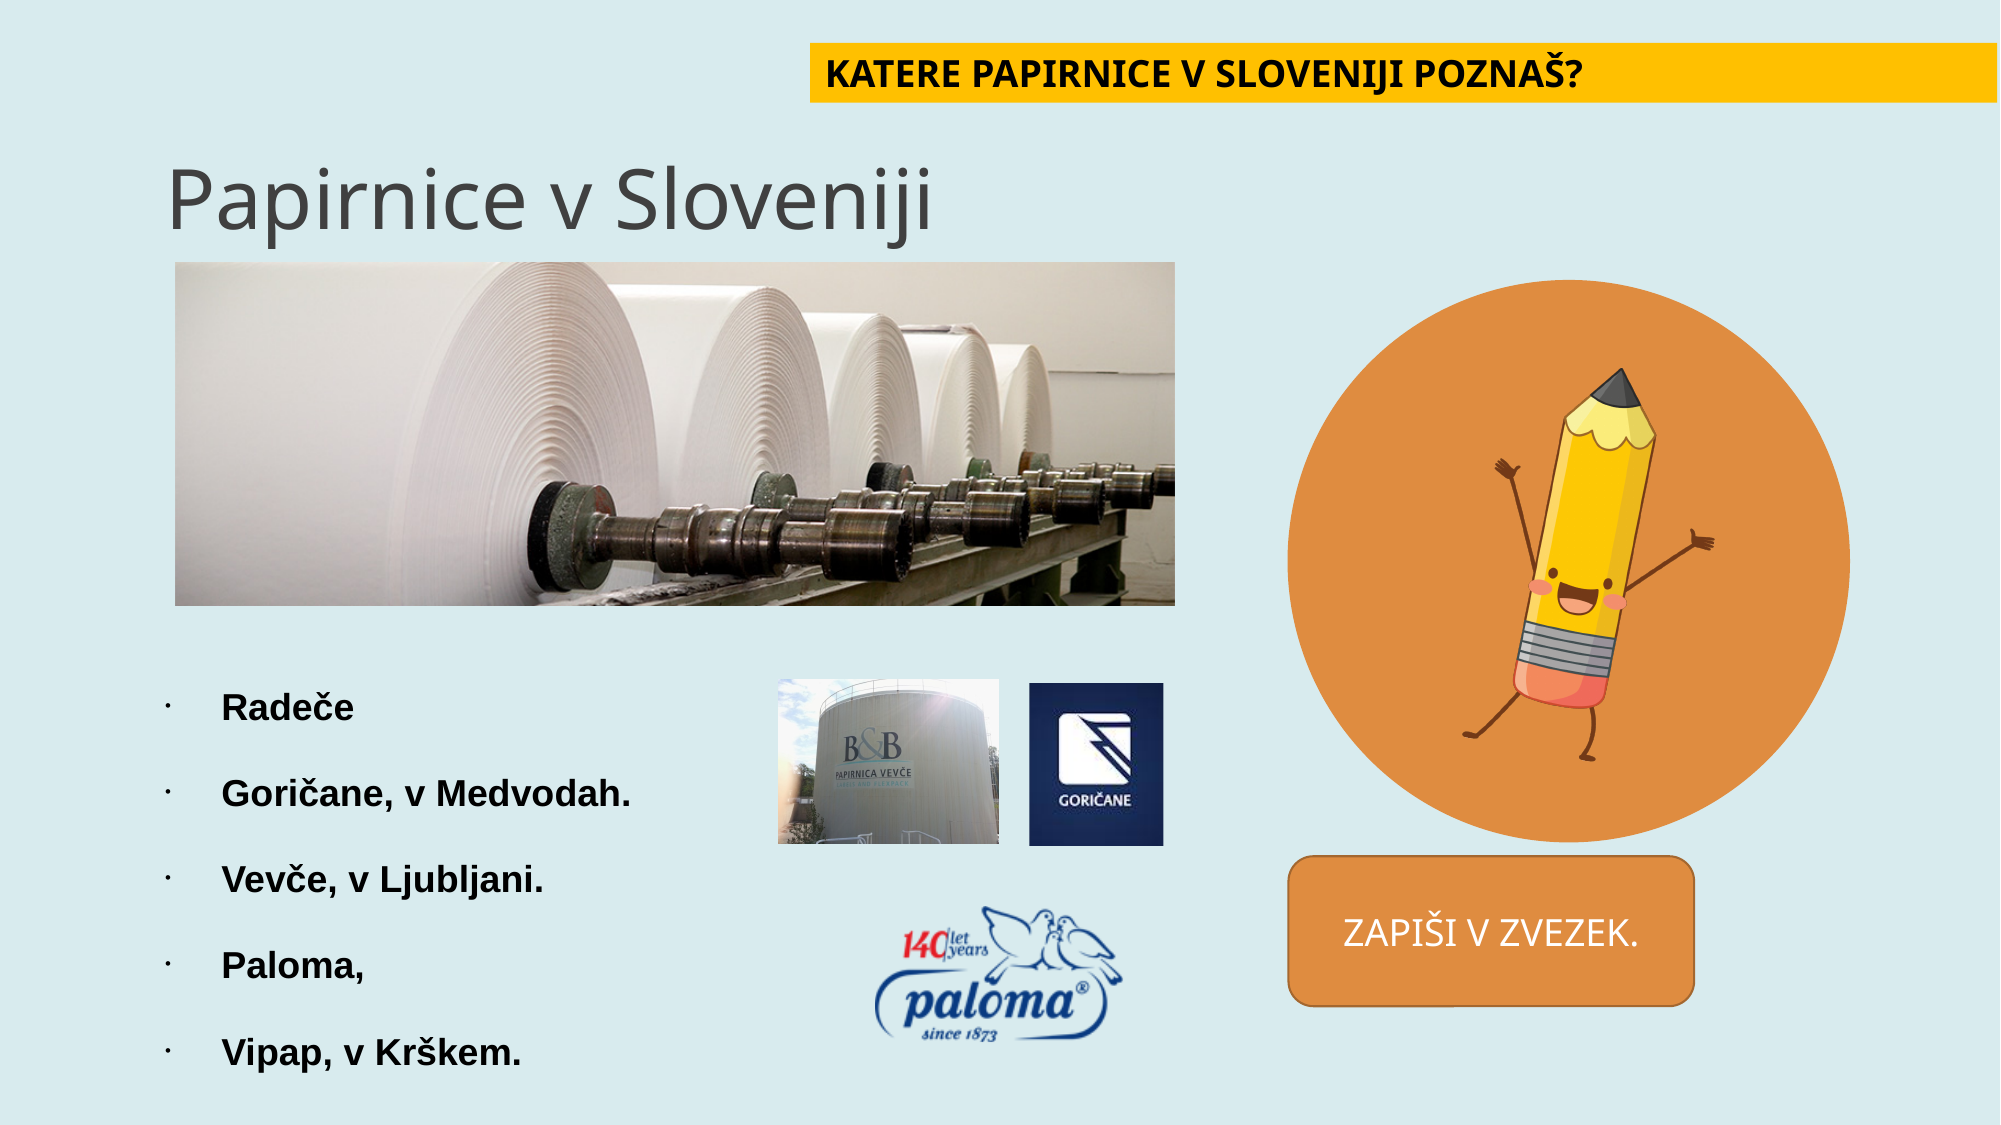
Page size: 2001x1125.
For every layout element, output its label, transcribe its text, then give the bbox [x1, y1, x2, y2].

text_box ZAPIŠI V ZVEZEK. [1287, 855, 1696, 1008]
picture [175, 262, 1175, 606]
text_box [1286, 278, 1852, 844]
picture [1443, 348, 1743, 776]
title Papirnice v Sloveniji [150, 149, 1200, 263]
picture [1029, 683, 1164, 846]
list Radeče Goričane, v Medvodah. Vevče, v Ljubljani. Paloma, Vipap, v Krškem. [150, 652, 1092, 1083]
picture [875, 906, 1125, 1044]
text_box KATERE PAPIRNICE V SLOVENIJI POZNAŠ? [810, 42, 1998, 103]
picture [778, 679, 999, 844]
